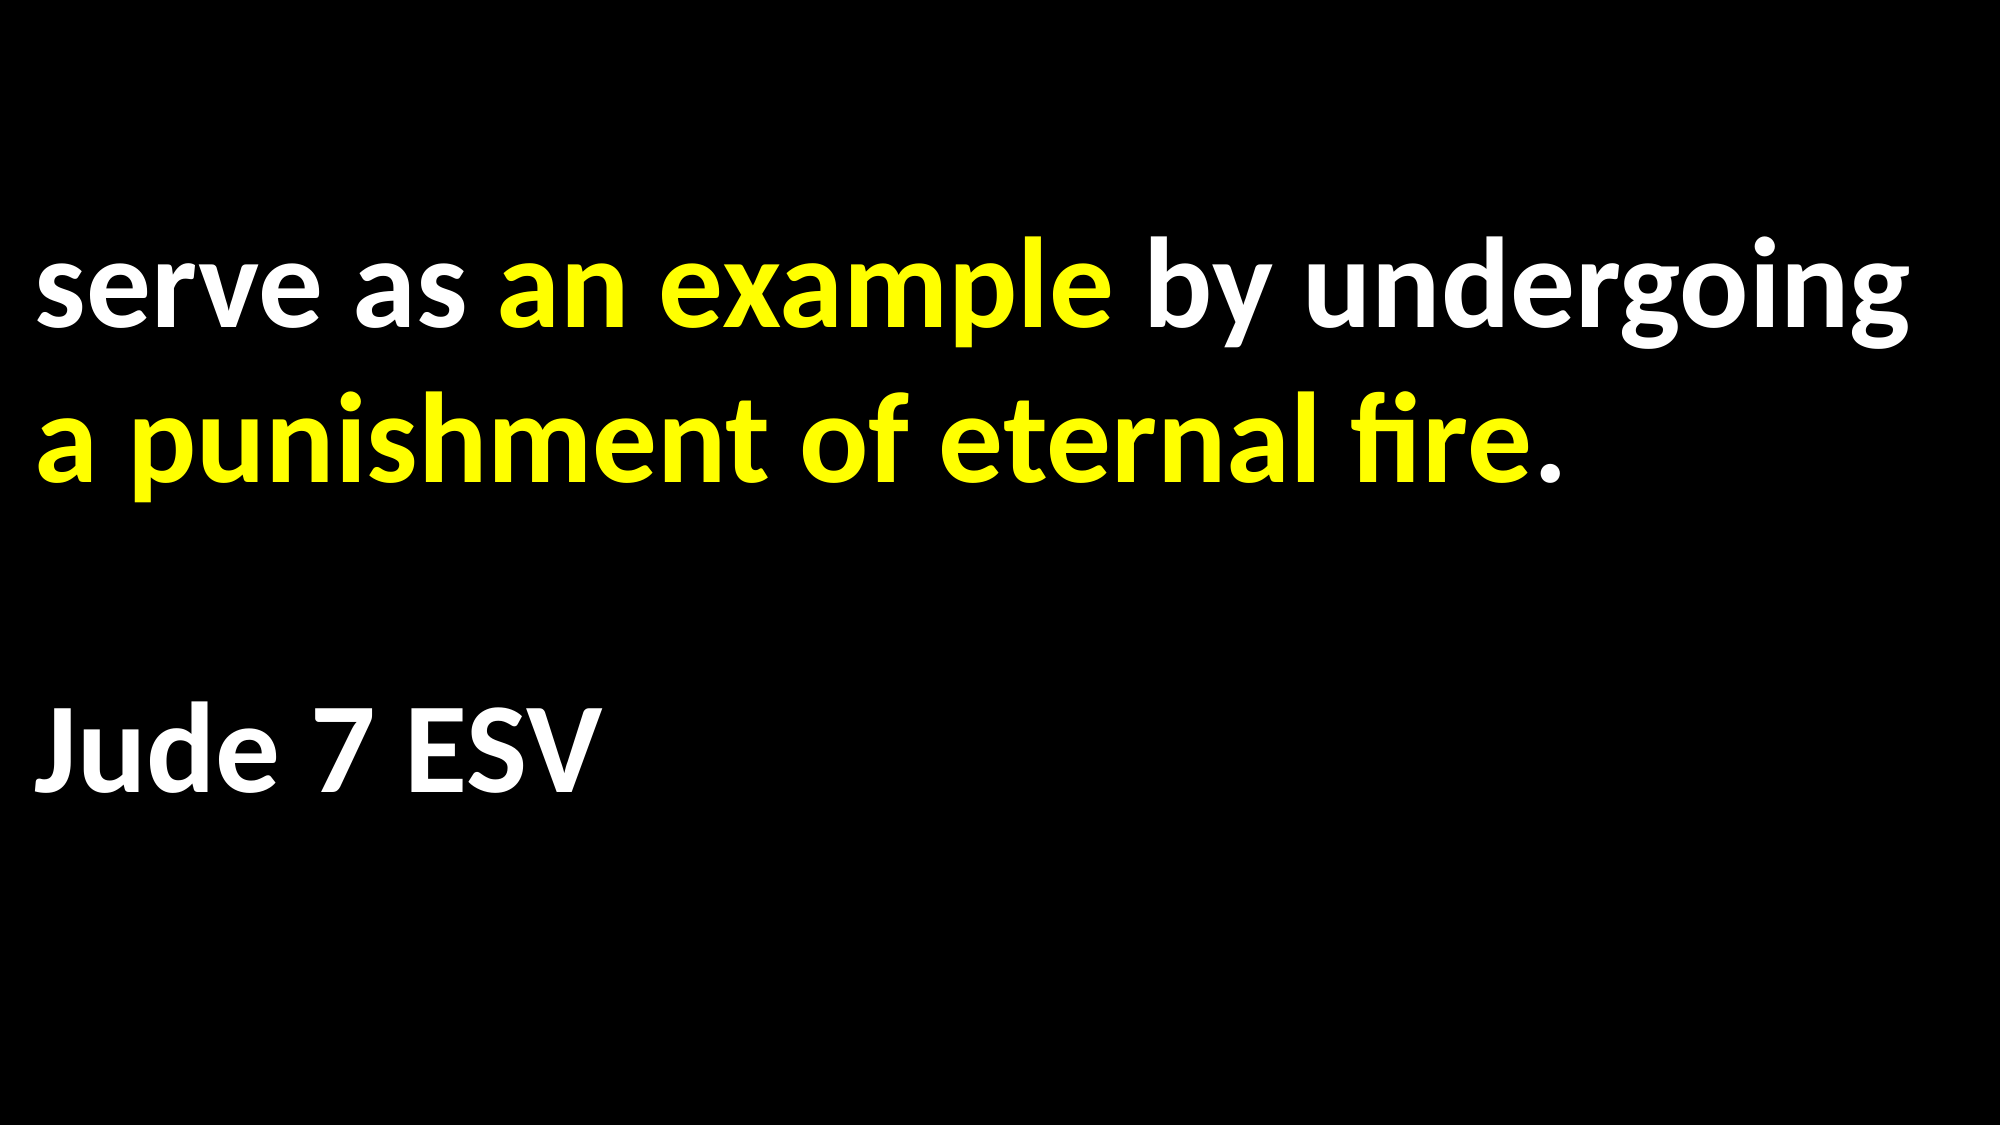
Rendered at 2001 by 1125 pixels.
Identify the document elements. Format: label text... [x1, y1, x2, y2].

list serve as an example by undergoing a punishment of eternal fire. Jude 7 ESV [0, 0, 2000, 1098]
